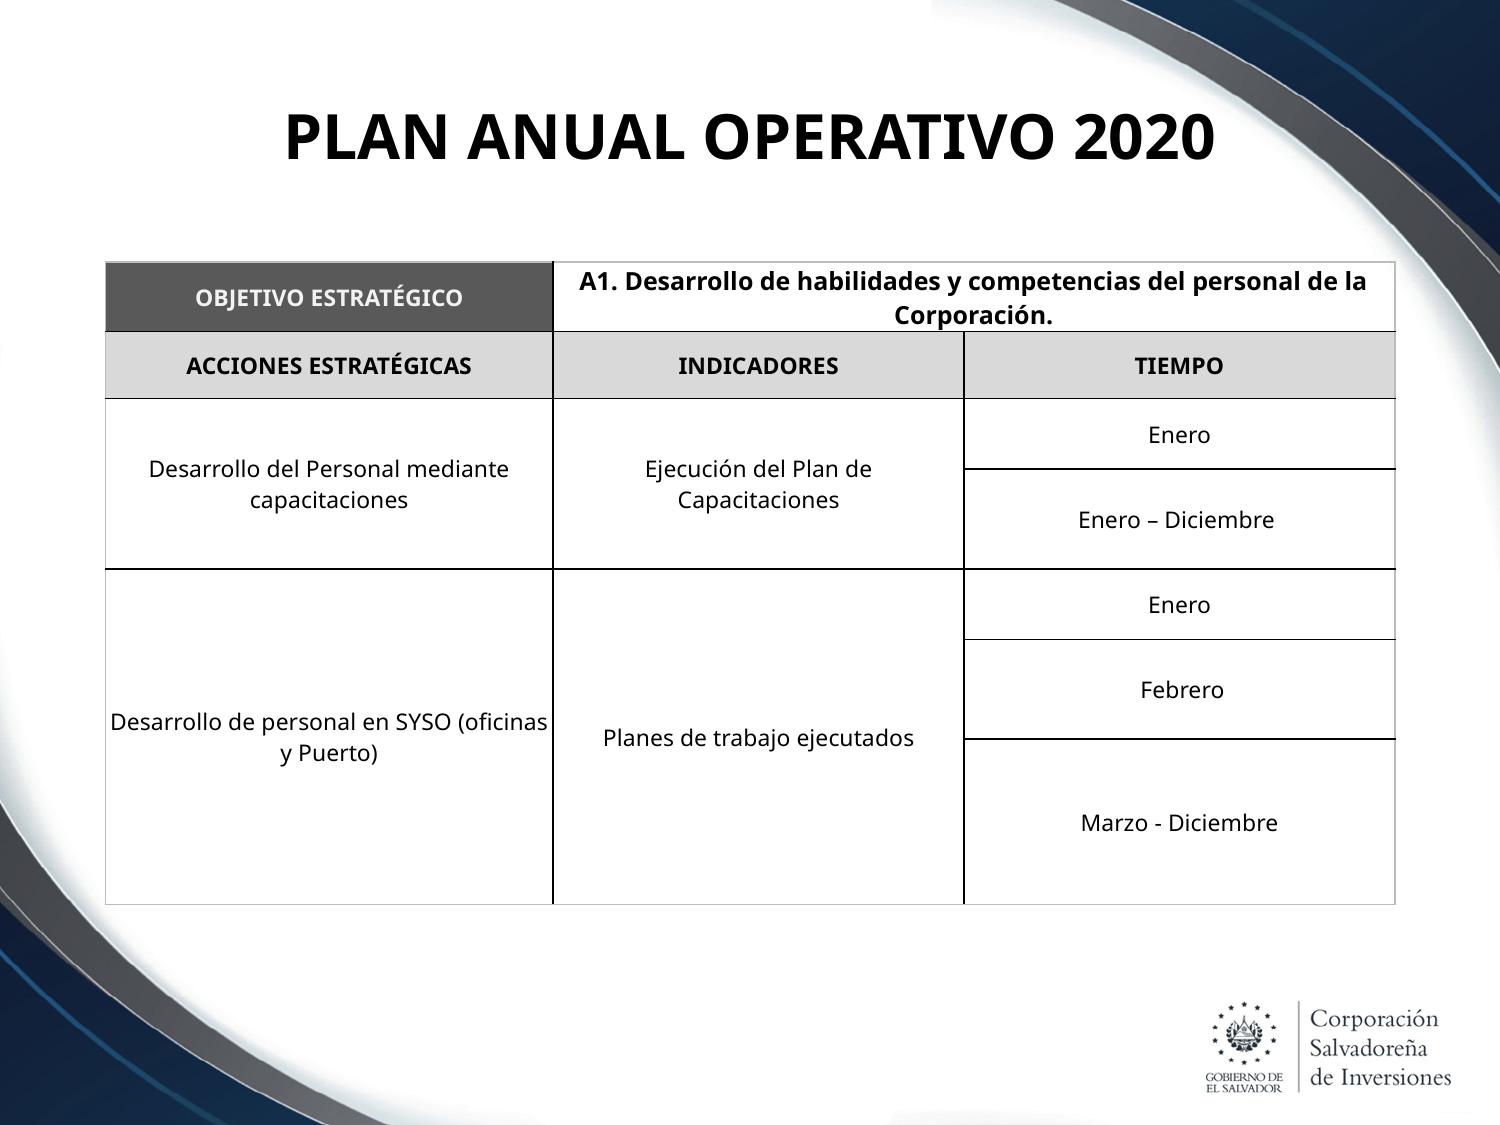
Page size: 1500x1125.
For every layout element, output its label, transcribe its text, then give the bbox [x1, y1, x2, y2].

table_header A1. Desarrollo de habilidades y competencias del personal de la Corporación. [554, 263, 1394, 331]
picture [0, 0, 1500, 1125]
table_cell TIEMPO [965, 332, 1394, 398]
title PLAN ANUAL OPERATIVO 2020 [75, 40, 1425, 229]
table_cell Planes de trabajo ejecutados [554, 570, 963, 904]
table_cell Ejecución del Plan de Capacitaciones [554, 399, 963, 568]
table_header OBJETIVO ESTRATÉGICO [106, 263, 552, 331]
table_cell INDICADORES [554, 332, 963, 398]
table_cell Enero [965, 570, 1394, 639]
table_cell Desarrollo de personal en SYSO (oficinas y Puerto) [106, 570, 552, 904]
table_cell ACCIONES ESTRATÉGICAS [106, 332, 552, 398]
table_cell Enero [965, 399, 1394, 468]
table_cell Enero – Diciembre [965, 470, 1394, 568]
table_cell Febrero [965, 640, 1394, 738]
table_cell Marzo - Diciembre [965, 740, 1394, 904]
table_cell Desarrollo del Personal mediante capacitaciones [106, 399, 552, 568]
